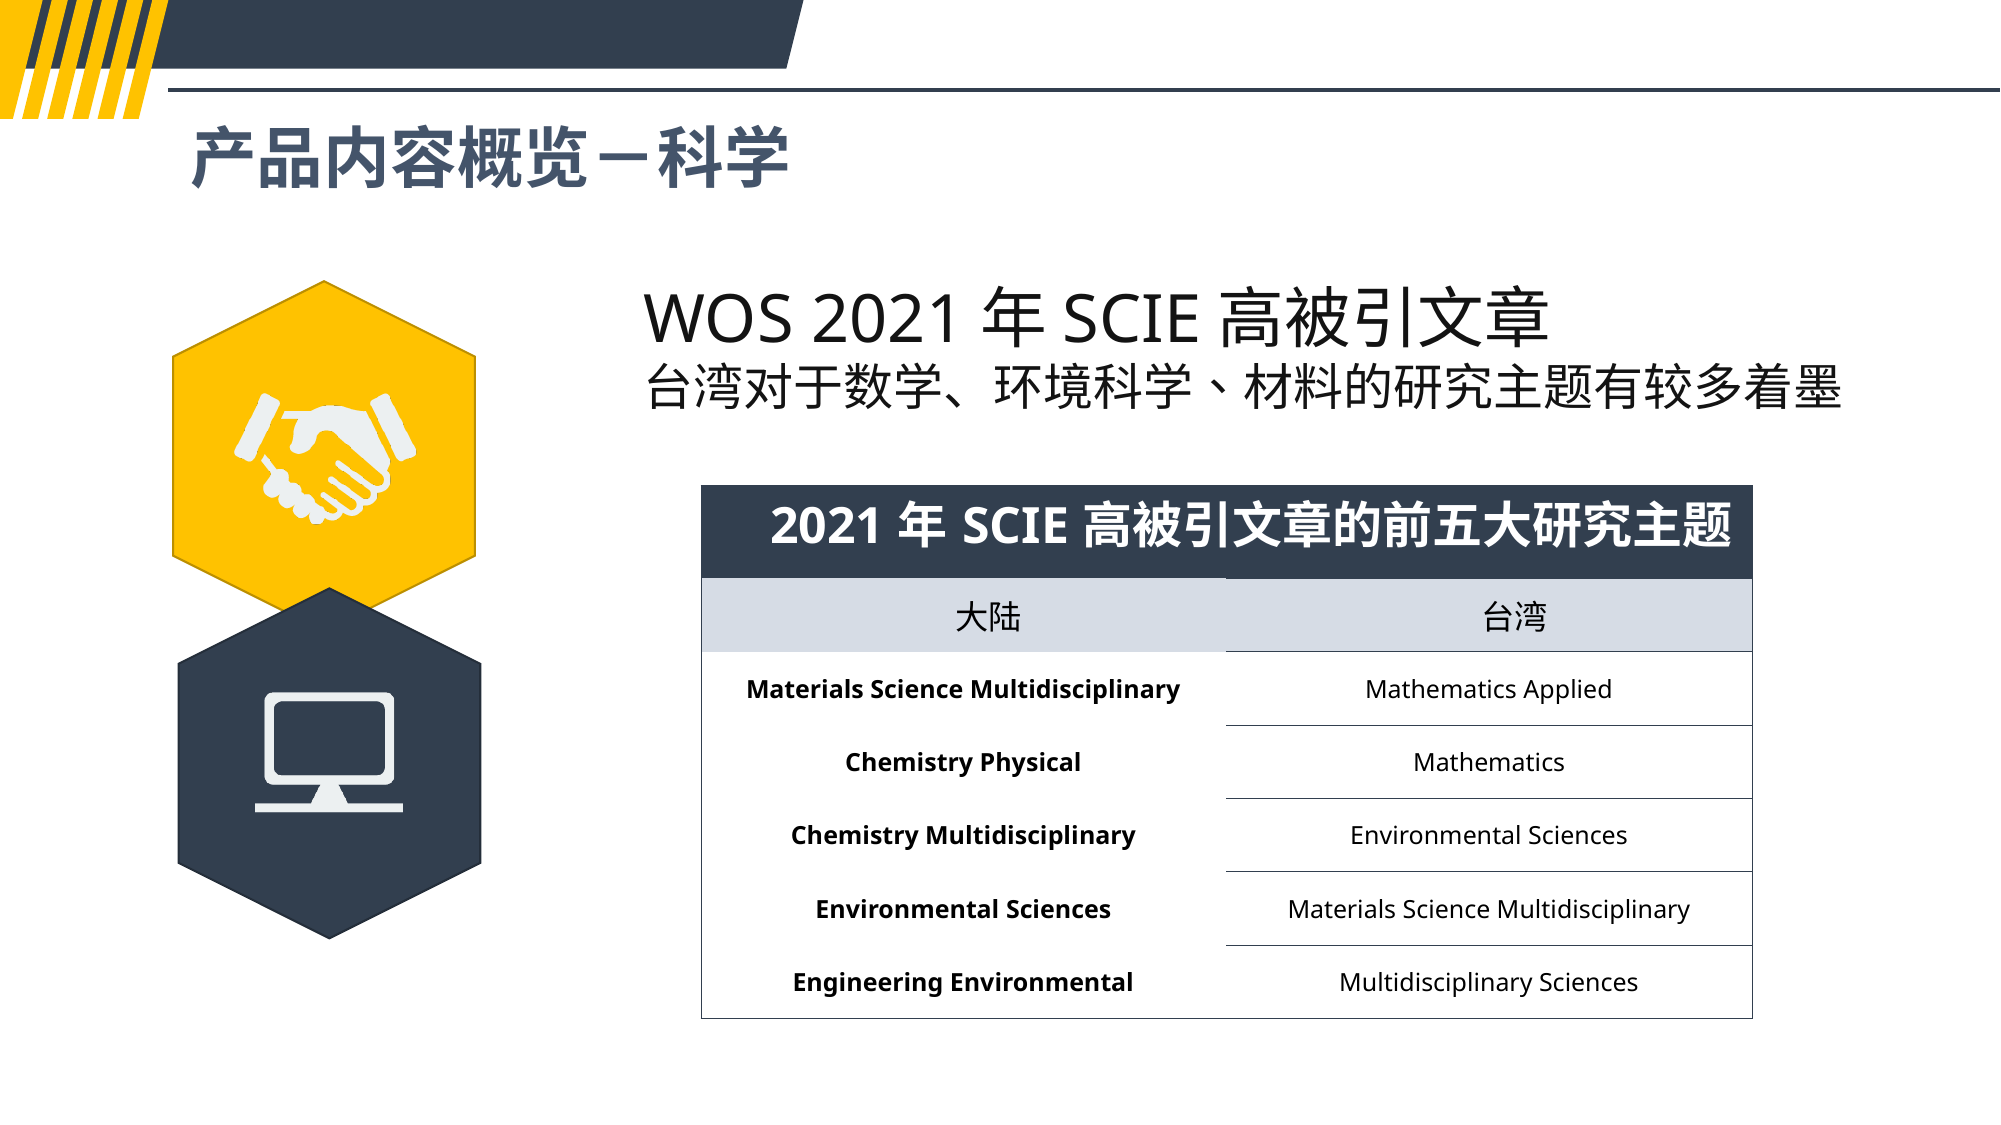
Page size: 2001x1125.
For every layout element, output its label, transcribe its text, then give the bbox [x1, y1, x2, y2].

table_cell Multidisciplinary Sciences [1226, 946, 1752, 1018]
table_header 2021年SCIE高被引文章的前五大研究主题 [702, 486, 1752, 578]
table_cell Materials Science Multidisciplinary [702, 652, 1226, 725]
text_box WOS 2021年SCIE高被引文章 台湾对于数学、环境科学、材料的研究主题有较多着墨 [628, 267, 1927, 423]
text_box [169, 0, 805, 70]
table_cell Mathematics [1226, 726, 1752, 798]
text_box [172, 280, 476, 611]
table_cell Chemistry Multidisciplinary [702, 798, 1226, 872]
text_box 产品内容概览－科学 [175, 108, 806, 204]
table_cell 台湾 [1226, 579, 1752, 651]
text_box [177, 587, 482, 940]
table_cell Environmental Sciences [702, 872, 1226, 945]
table_cell Mathematics Applied [1226, 652, 1752, 725]
table_cell Materials Science Multidisciplinary [1226, 872, 1752, 945]
picture [231, 352, 417, 538]
table_cell Environmental Sciences [1226, 799, 1752, 871]
table_cell Engineering Environmental [702, 945, 1226, 1018]
picture [255, 678, 403, 826]
table_cell Chemistry Physical [702, 725, 1226, 798]
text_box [0, 0, 169, 119]
table_cell 大陆 [702, 578, 1226, 652]
